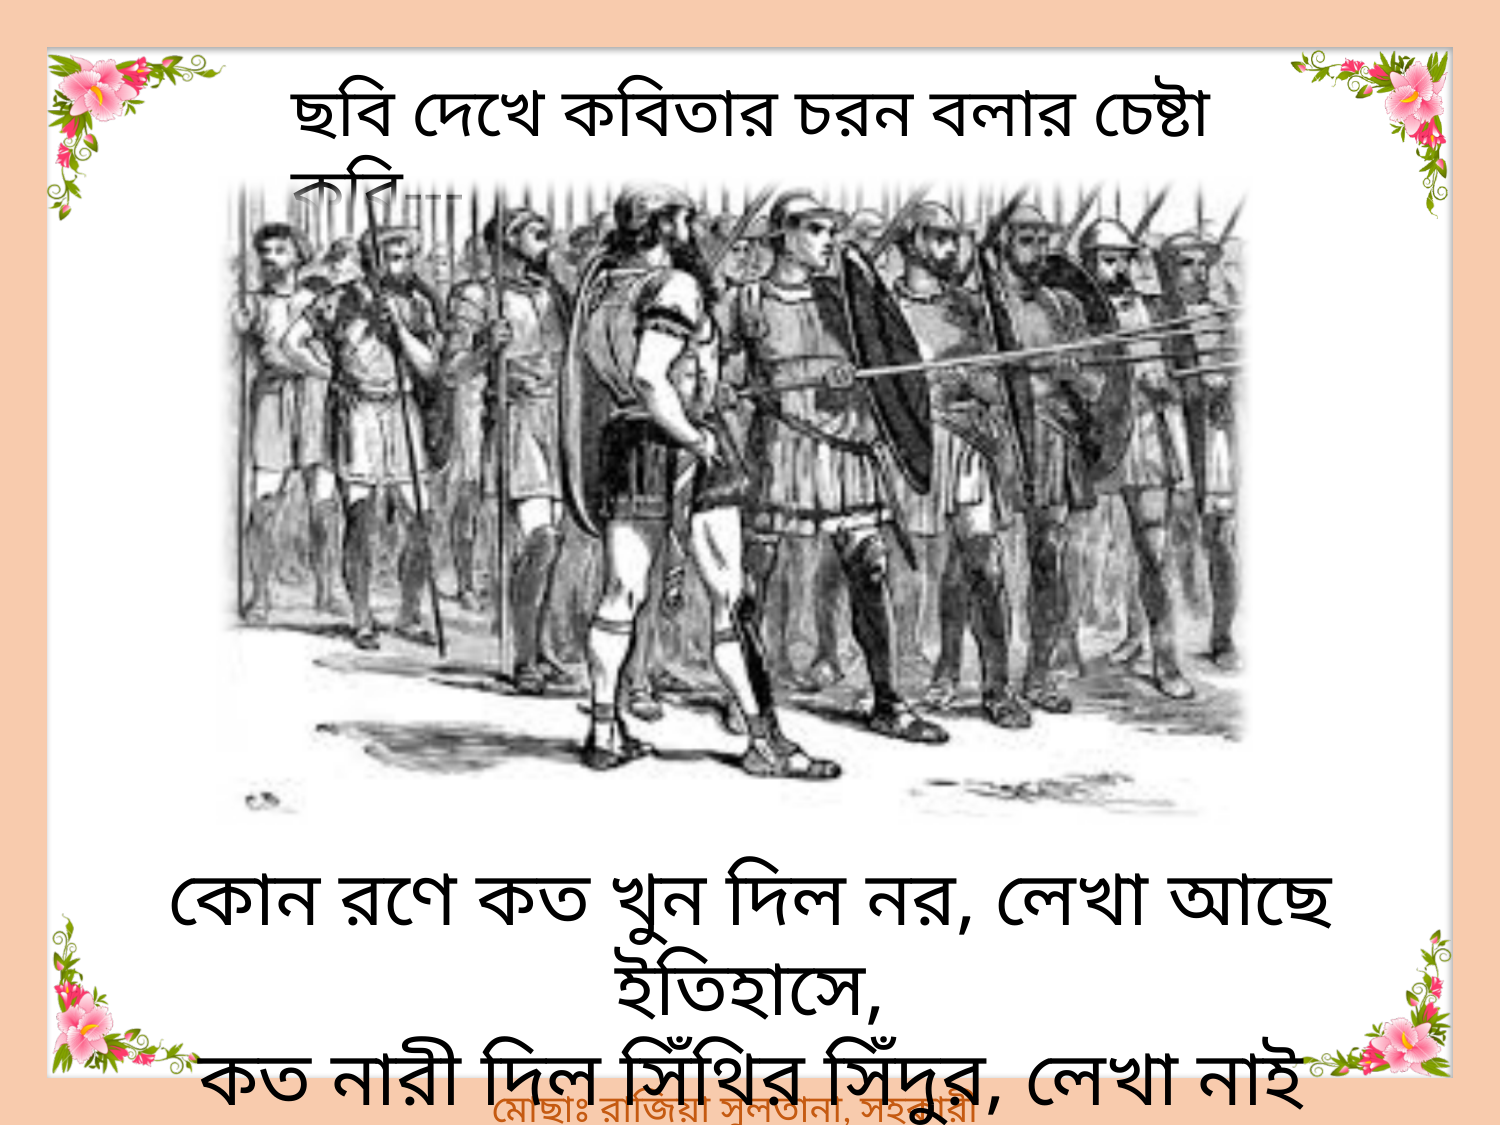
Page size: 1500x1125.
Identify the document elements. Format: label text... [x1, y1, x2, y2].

picture [1350, 928, 1451, 1079]
picture [47, 53, 1255, 825]
picture [1288, 49, 1450, 221]
text_box কোন রণে কত খুন দিল নর, লেখা আছে ইতিহাসে, কত নারী দিল সিঁথির সিঁদুর, লেখা নাই তার পাশে। [151, 843, 1350, 1125]
picture [51, 912, 151, 1074]
text_box ছবি দেখে কবিতার চরন বলার চেষ্টা করি--- [277, 62, 1242, 176]
